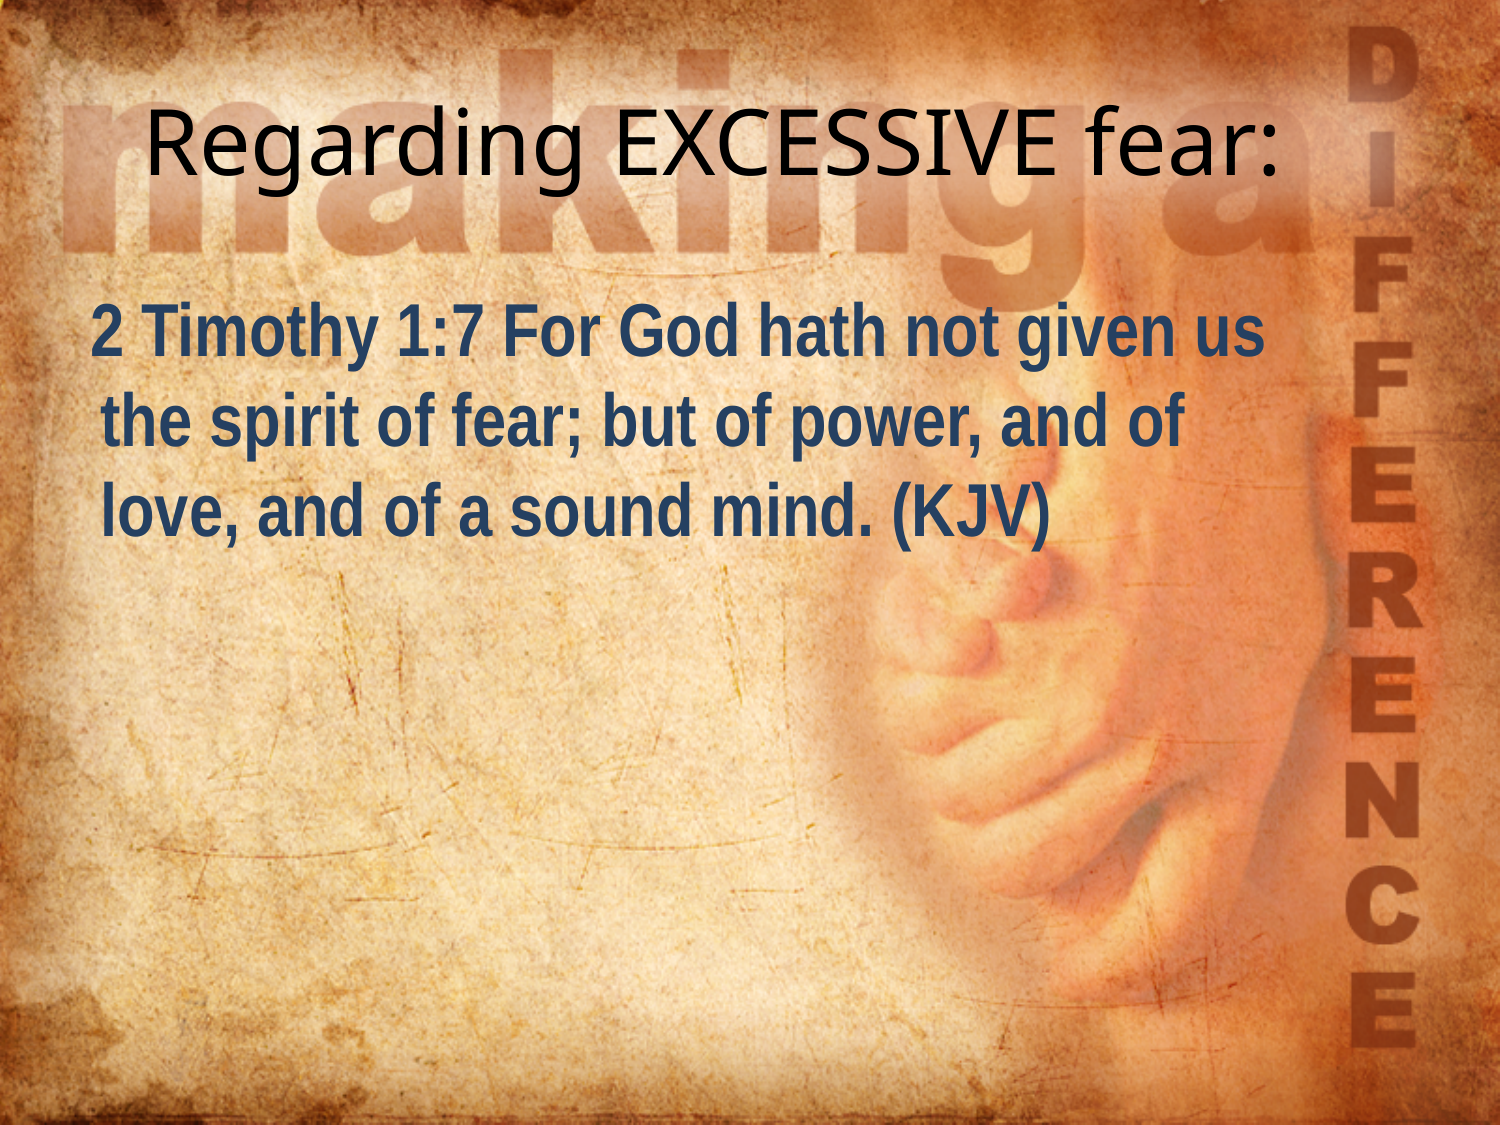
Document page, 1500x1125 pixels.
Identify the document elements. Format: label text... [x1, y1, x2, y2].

list 2 Timothy 1:7 For God hath not given us the spirit of fear; but of power, and of love, and of a sound mind. (KJV) [75, 274, 1350, 1005]
title Regarding EXCESSIVE fear: [0, 45, 1425, 233]
picture [0, 0, 1500, 1125]
